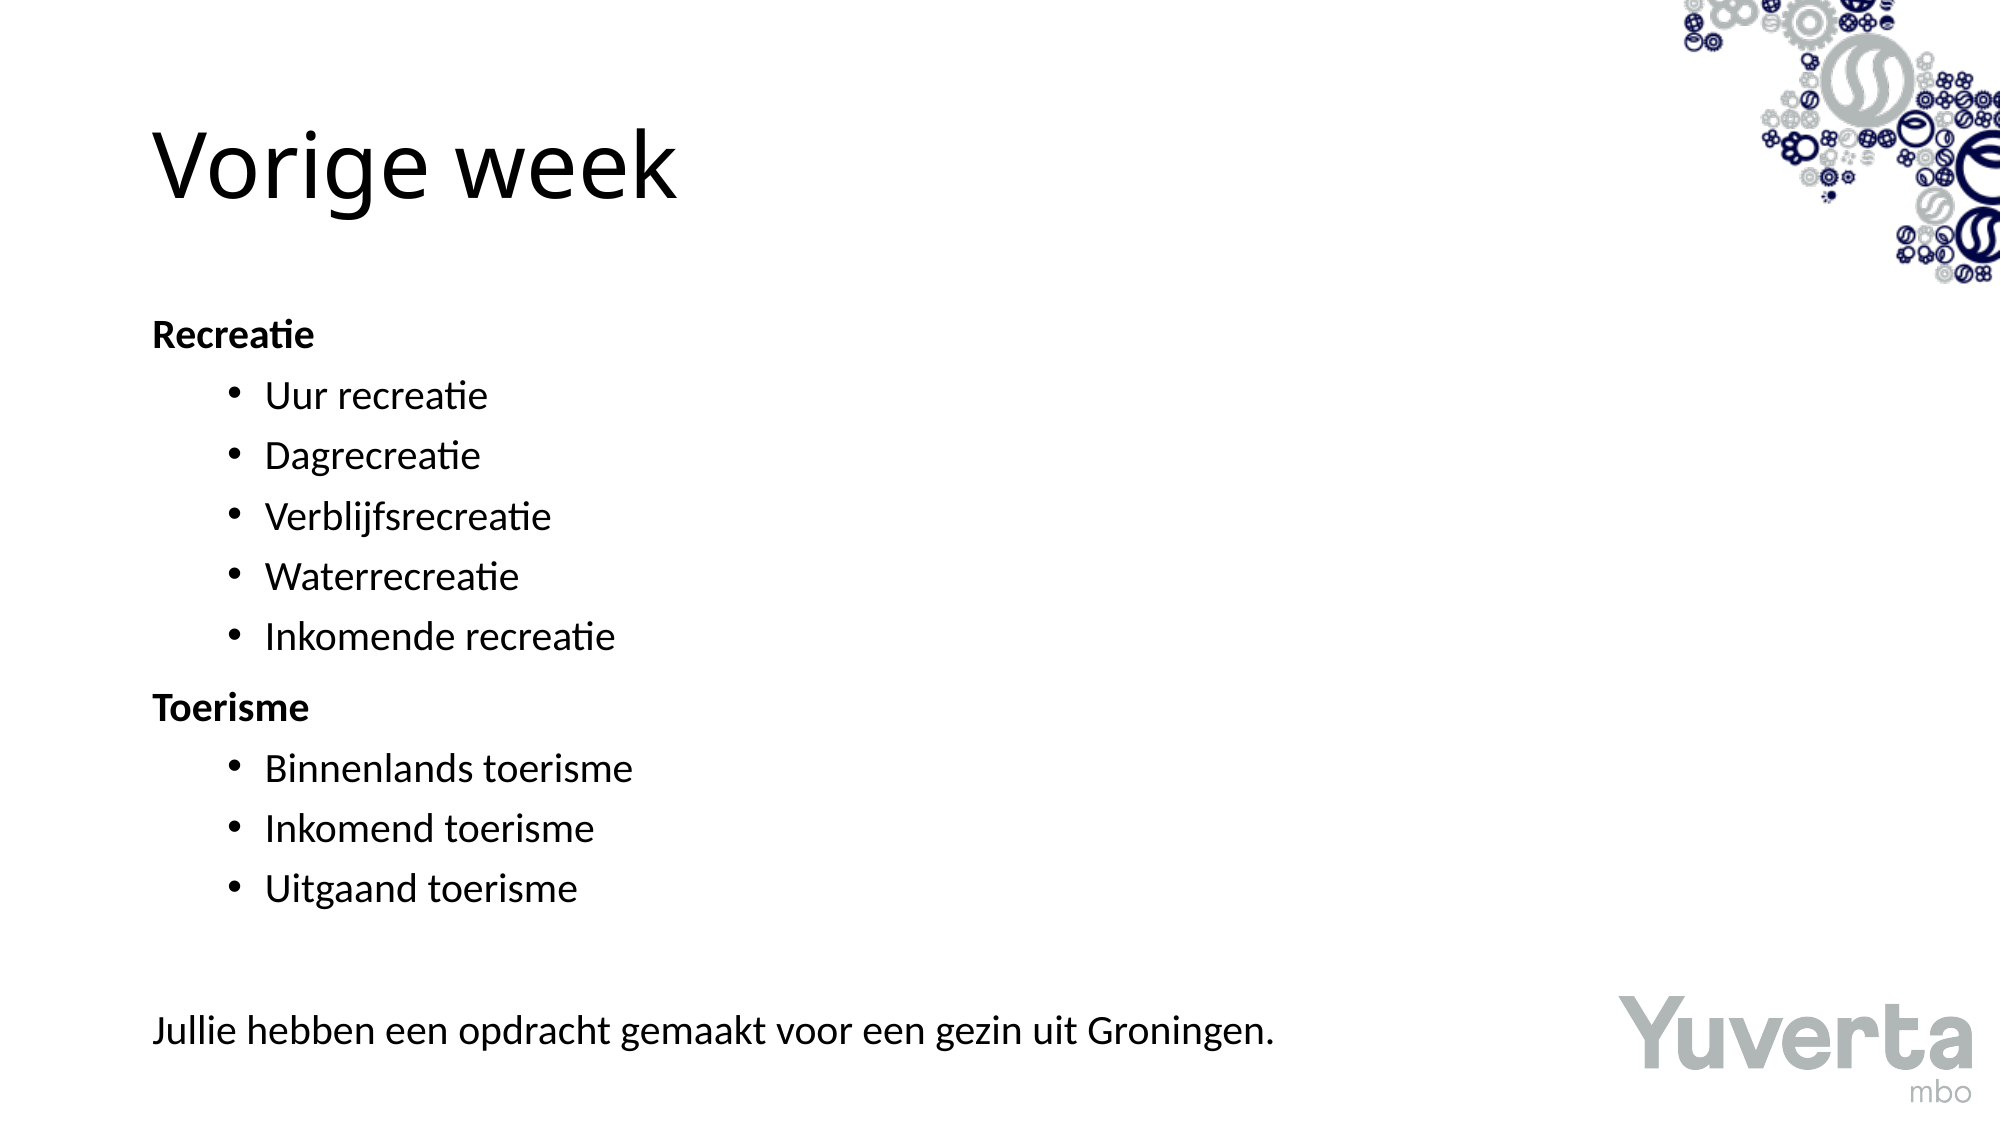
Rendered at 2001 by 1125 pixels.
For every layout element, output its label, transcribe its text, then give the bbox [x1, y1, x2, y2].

list Recreatie Uur recreatie Dagrecreatie Verblijfsrecreatie Waterrecreatie Inkomende recreatie Toerisme Binnenlands toerisme Inkomend toerisme Uitgaand toerisme Jullie hebben een opdracht gemaakt voor een gezin uit Groningen. [137, 299, 1863, 1014]
title Vorige week [137, 59, 1863, 278]
picture [0, 0, 2000, 1125]
